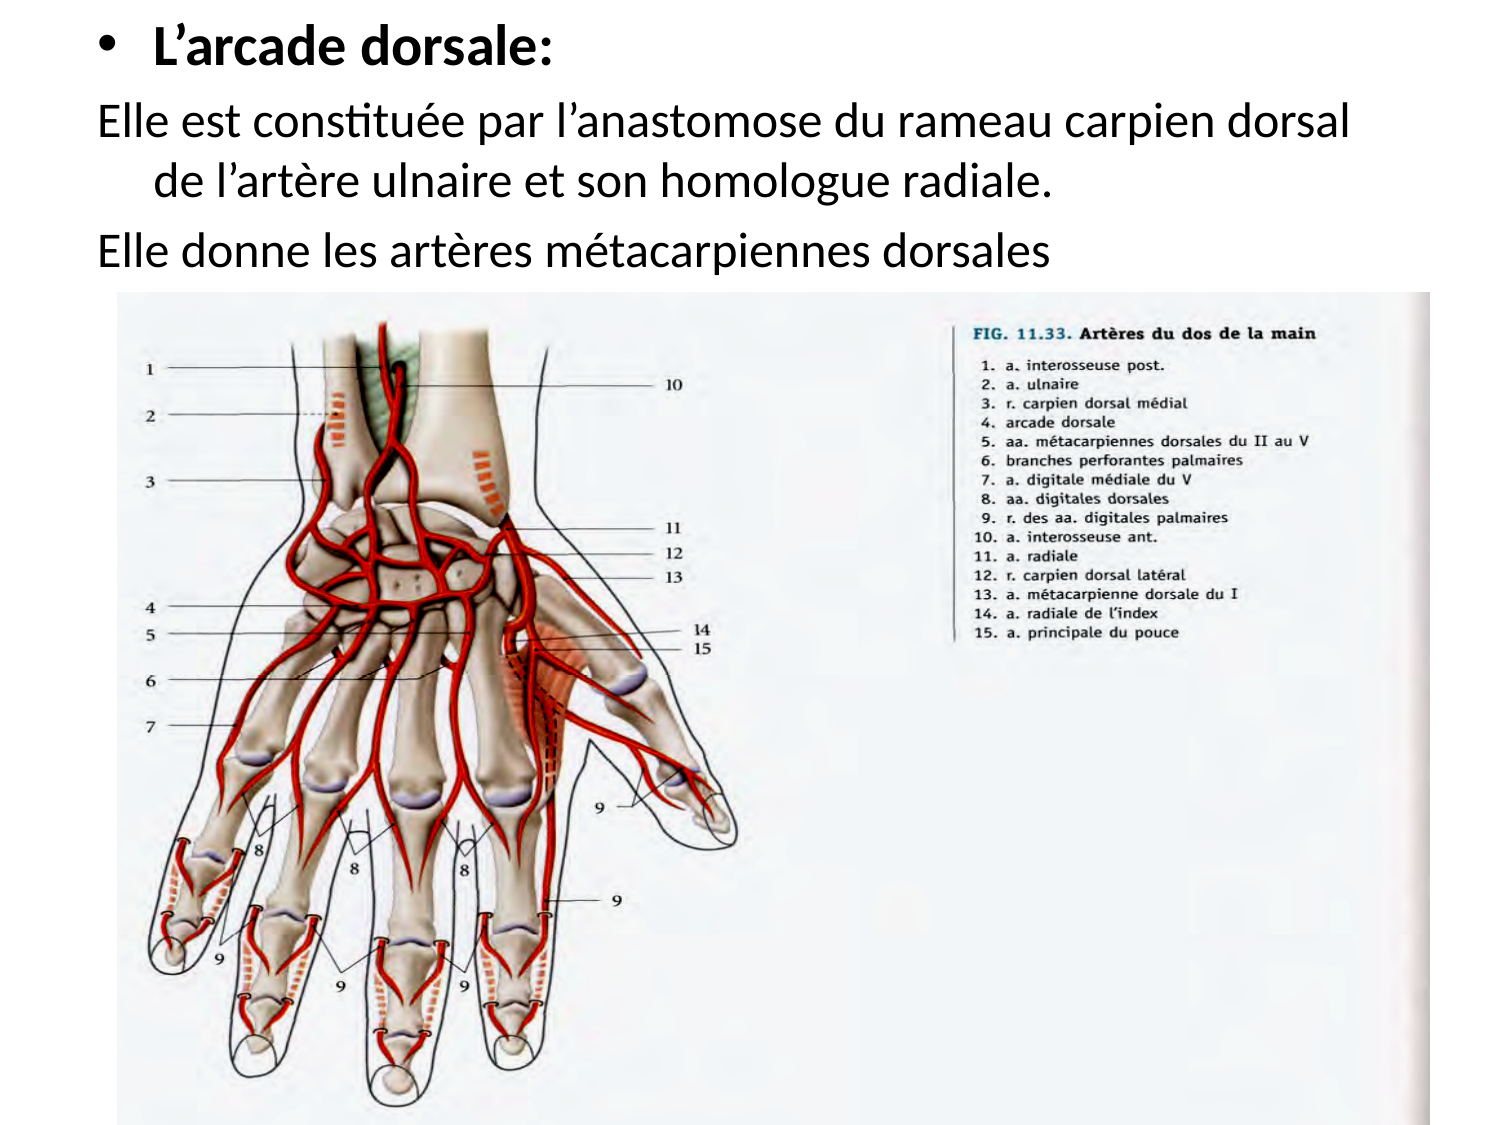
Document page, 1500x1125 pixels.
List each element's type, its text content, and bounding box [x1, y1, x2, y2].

list L’arcade dorsale: Elle est constituée par l’anastomose du rameau carpien dorsal de l’artère ulnaire et son homologue radiale. Elle donne les artères métacarpiennes dorsales [82, 0, 1395, 364]
picture [116, 292, 1430, 1125]
